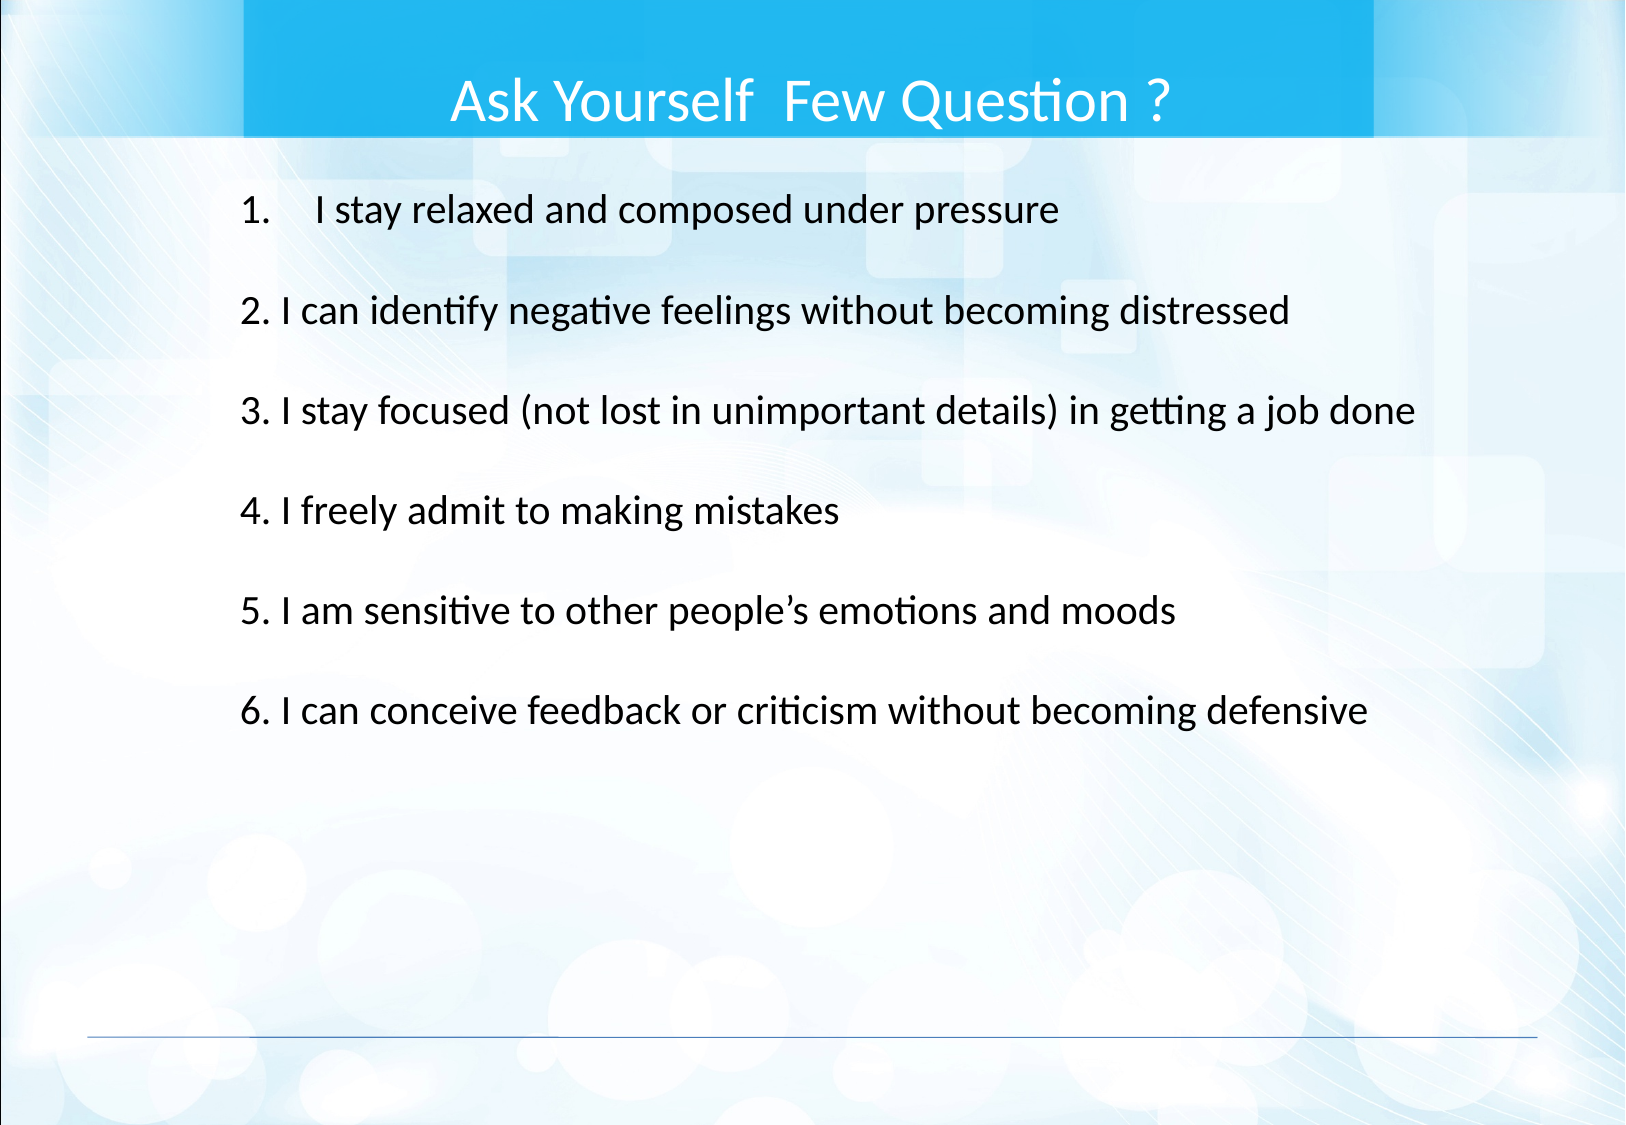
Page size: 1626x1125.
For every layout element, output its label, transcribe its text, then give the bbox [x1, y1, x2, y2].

picture [0, 0, 1625, 1125]
text_box I stay relaxed and composed under pressure 2. I can identify negative feelings without becoming distressed 3. I stay focused (not lost in unimportant details) in getting a job done 4. I freely admit to making mistakes 5. I am sensitive to other people’s emotions and moods 6. I can conceive feedback or criticism without becoming defensive [225, 174, 1475, 740]
text_box Ask Yourself Few Question ? [287, 51, 1338, 142]
